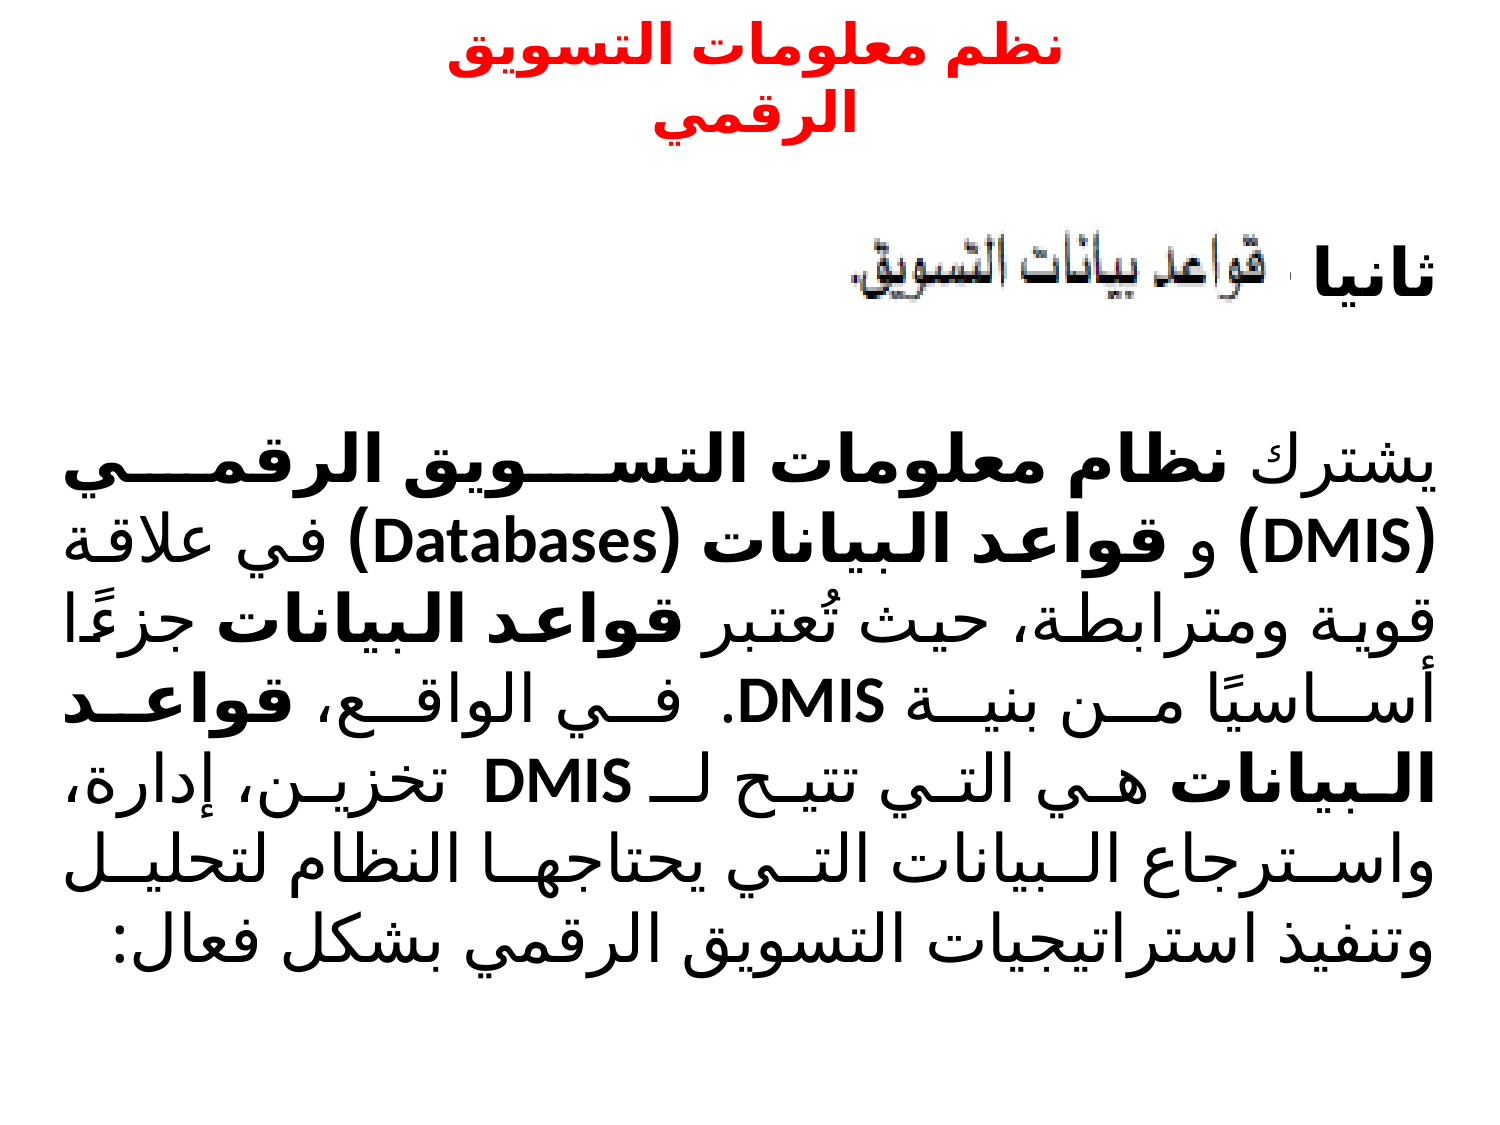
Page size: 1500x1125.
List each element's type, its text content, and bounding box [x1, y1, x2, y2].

subtitle ثانيا – يشترك نظام معلومات التسويق الرقمي (DMIS) و قواعد البيانات (Databases) في علاقة قوية ومترابطة، حيث تُعتبر قواعد البيانات جزءًا أساسيًا من بنية DMIS. في الواقع، قواعد البيانات هي التي تتيح لـ DMIS تخزين، إدارة، واسترجاع البيانات التي يحتاجها النظام لتحليل وتنفيذ استراتيجيات التسويق الرقمي بشكل فعال: [46, 128, 1454, 1079]
title نظم معلومات التسويق الرقمي [328, 0, 1184, 128]
picture [843, 210, 1290, 329]
